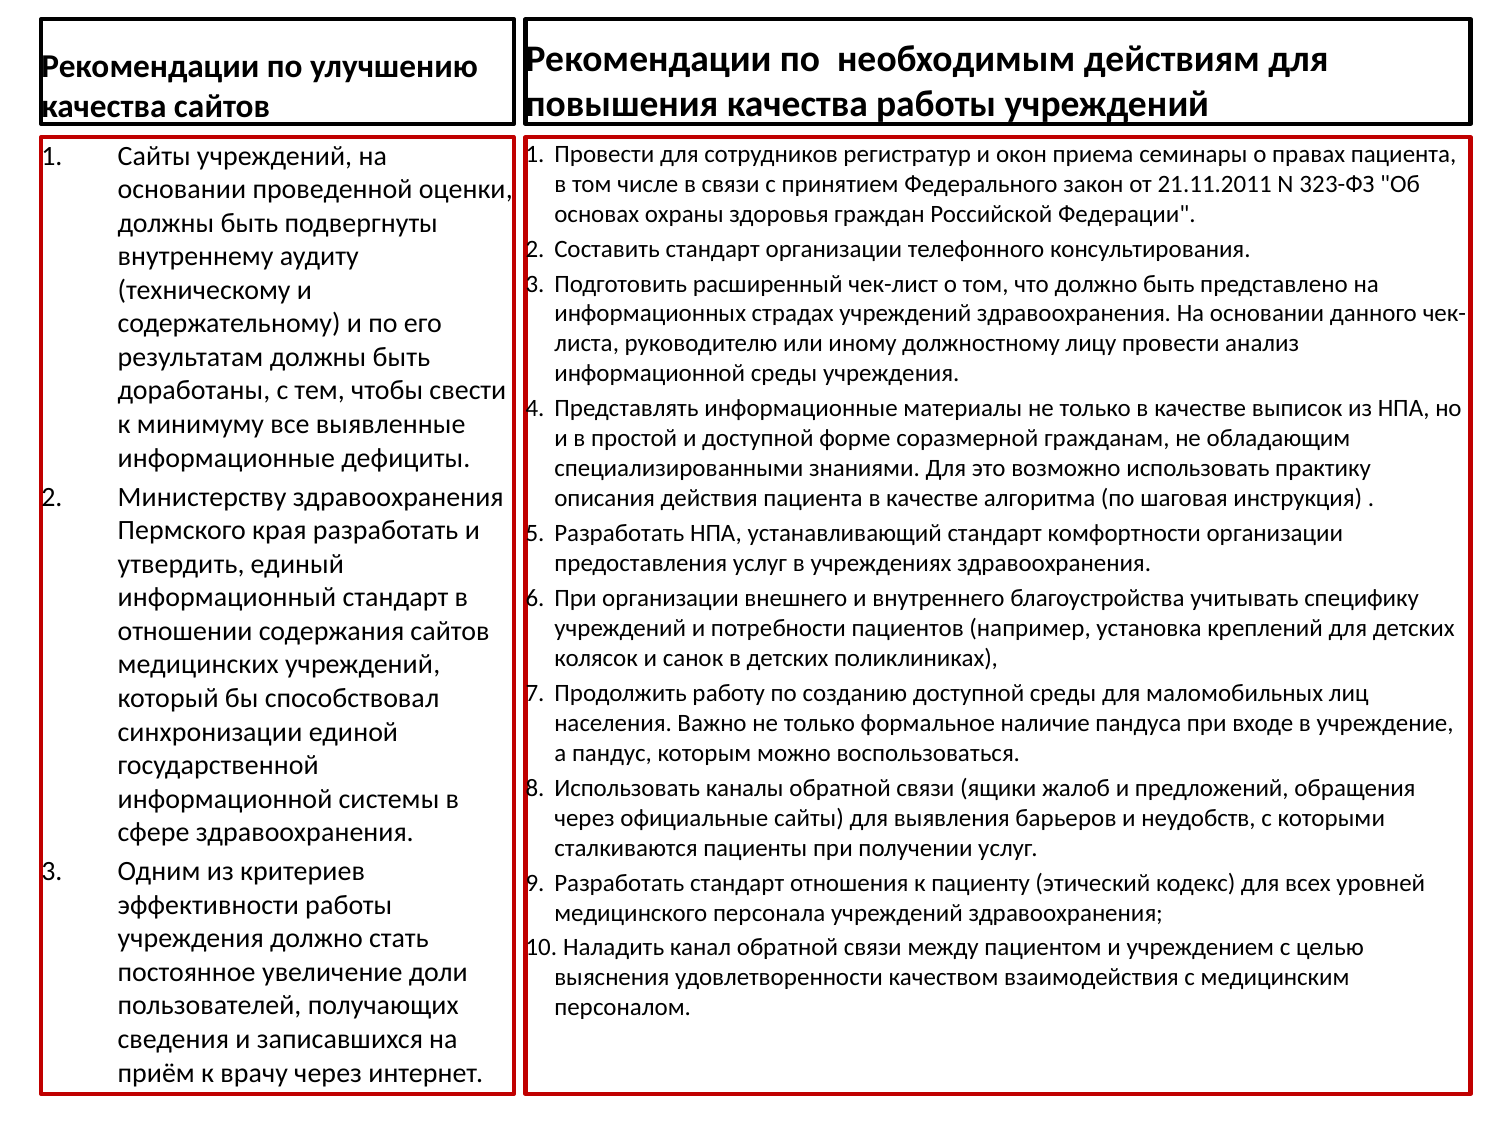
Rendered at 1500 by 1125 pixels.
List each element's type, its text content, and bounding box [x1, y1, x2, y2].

list Рекомендации по необходимым действиям для повышения качества работы учреждений [523, 17, 1473, 126]
list Сайты учреждений, на основании проведенной оценки, должны быть подвергнуты внутреннему аудиту (техническому и содержательному) и по его результатам должны быть доработаны, с тем, чтобы свести к минимуму все выявленные информационные дефициты. Министерству здравоохранения Пермского края разработать и утвердить, единый информационный стандарт в отношении содержания сайтов медицинских учреждений, который бы способствовал синхронизации единой государственной информационной системы в сфере здравоохранения. Одним из критериев эффективности работы учреждения должно стать постоянное увеличение доли пользователей, получающих сведения и записавшихся на приём к врачу через интернет. [39, 135, 516, 1096]
list Провести для сотрудников регистратур и окон приема семинары о правах пациента, в том числе в связи с принятием Федерального закон от 21.11.2011 N 323-ФЗ "Об основах охраны здоровья граждан Российской Федерации". Составить стандарт организации телефонного консультирования. Подготовить расширенный чек-лист о том, что должно быть представлено на информационных страдах учреждений здравоохранения. На основании данного чек-листа, руководителю или иному должностному лицу провести анализ информационной среды учреждения. Представлять информационные материалы не только в качестве выписок из НПА, но и в простой и доступной форме соразмерной гражданам, не обладающим специализированными знаниями. Для это возможно использовать практику описания действия пациента в качестве алгоритма (по шаговая инструкция) . Разработать НПА, устанавливающий стандарт комфортности организации предоставления услуг в учреждениях здравоохранения. При организации внешнего и внутреннего благоустройства учитывать специфику учреждений и потребности пациентов (например, установка креплений для детских колясок и санок в детских поликлиниках), Продолжить работу по созданию доступной среды для маломобильных лиц населения. Важно не только формальное наличие пандуса при входе в учреждение, а пандус, которым можно воспользоваться. Использовать каналы обратной связи (ящики жалоб и предложений, обращения через официальные сайты) для выявления барьеров и неудобств, с которыми сталкиваются пациенты при получении услуг. Разработать стандарт отношения к пациенту (этический кодекс) для всех уровней медицинского персонала учреждений здравоохранения; Наладить канал обратной связи между пациентом и учреждением с целью выяснения удовлетворенности качеством взаимодействия с медицинским персоналом. [523, 135, 1473, 1096]
list Рекомендации по улучшению качества сайтов [39, 17, 516, 126]
